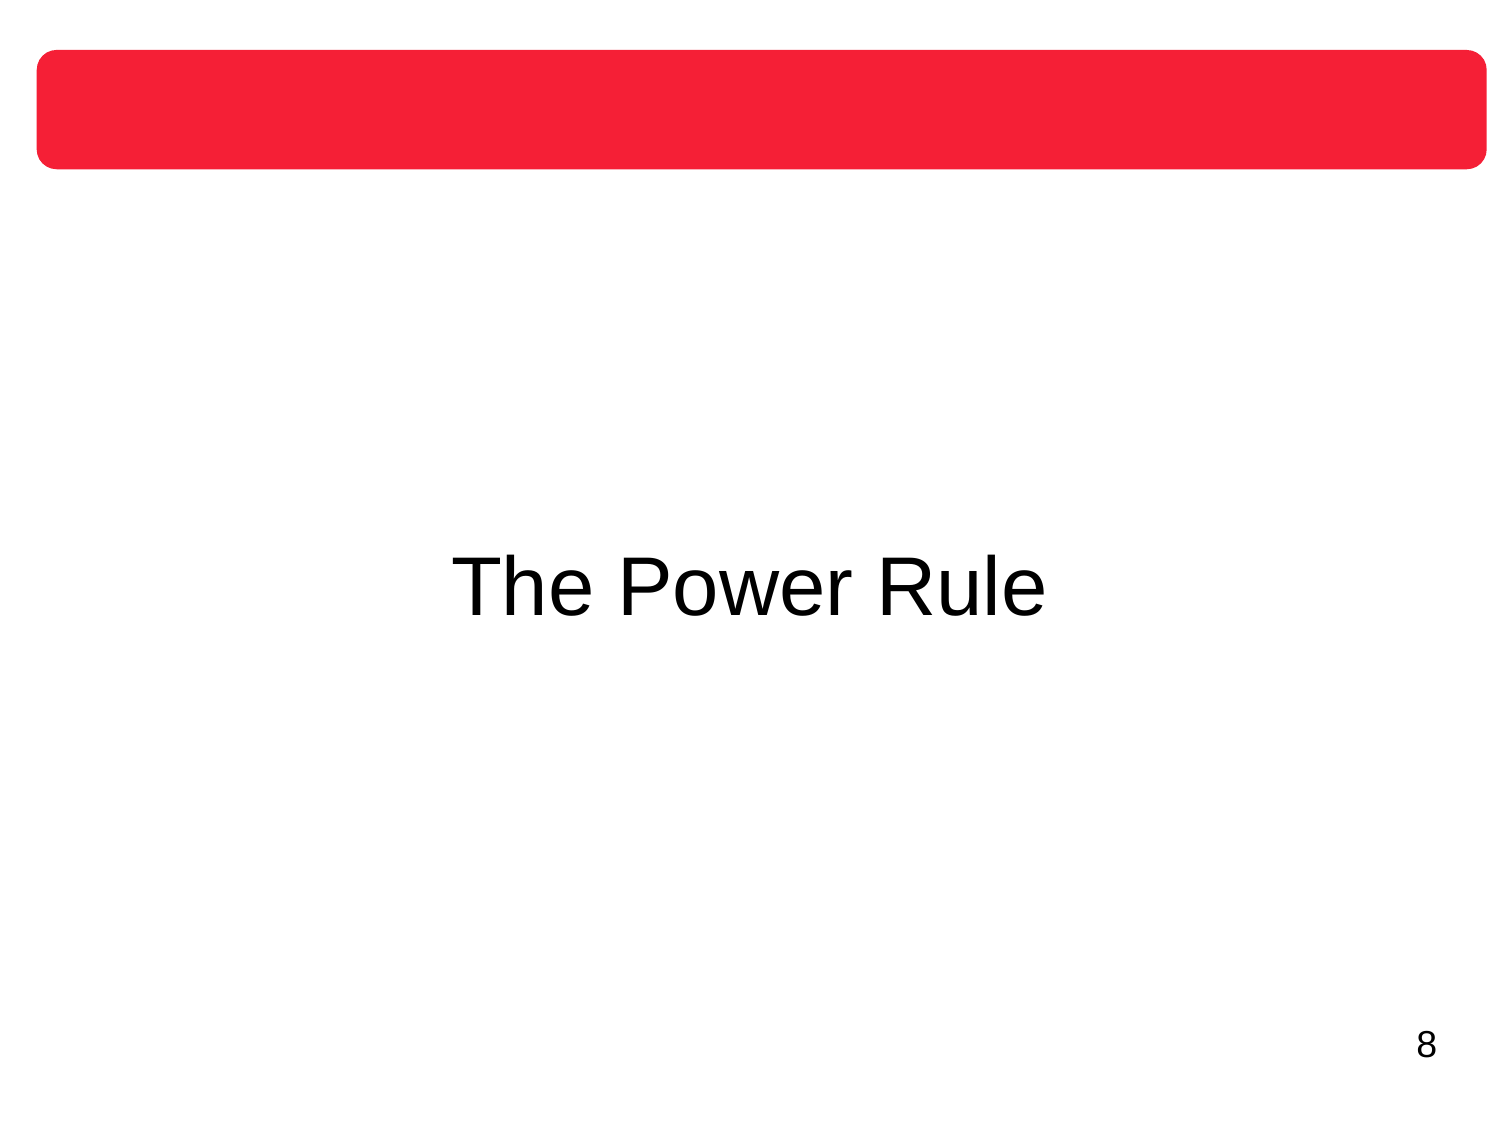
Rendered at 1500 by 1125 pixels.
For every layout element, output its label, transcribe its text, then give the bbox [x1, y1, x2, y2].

text_box The Power Rule [74, 524, 1425, 675]
